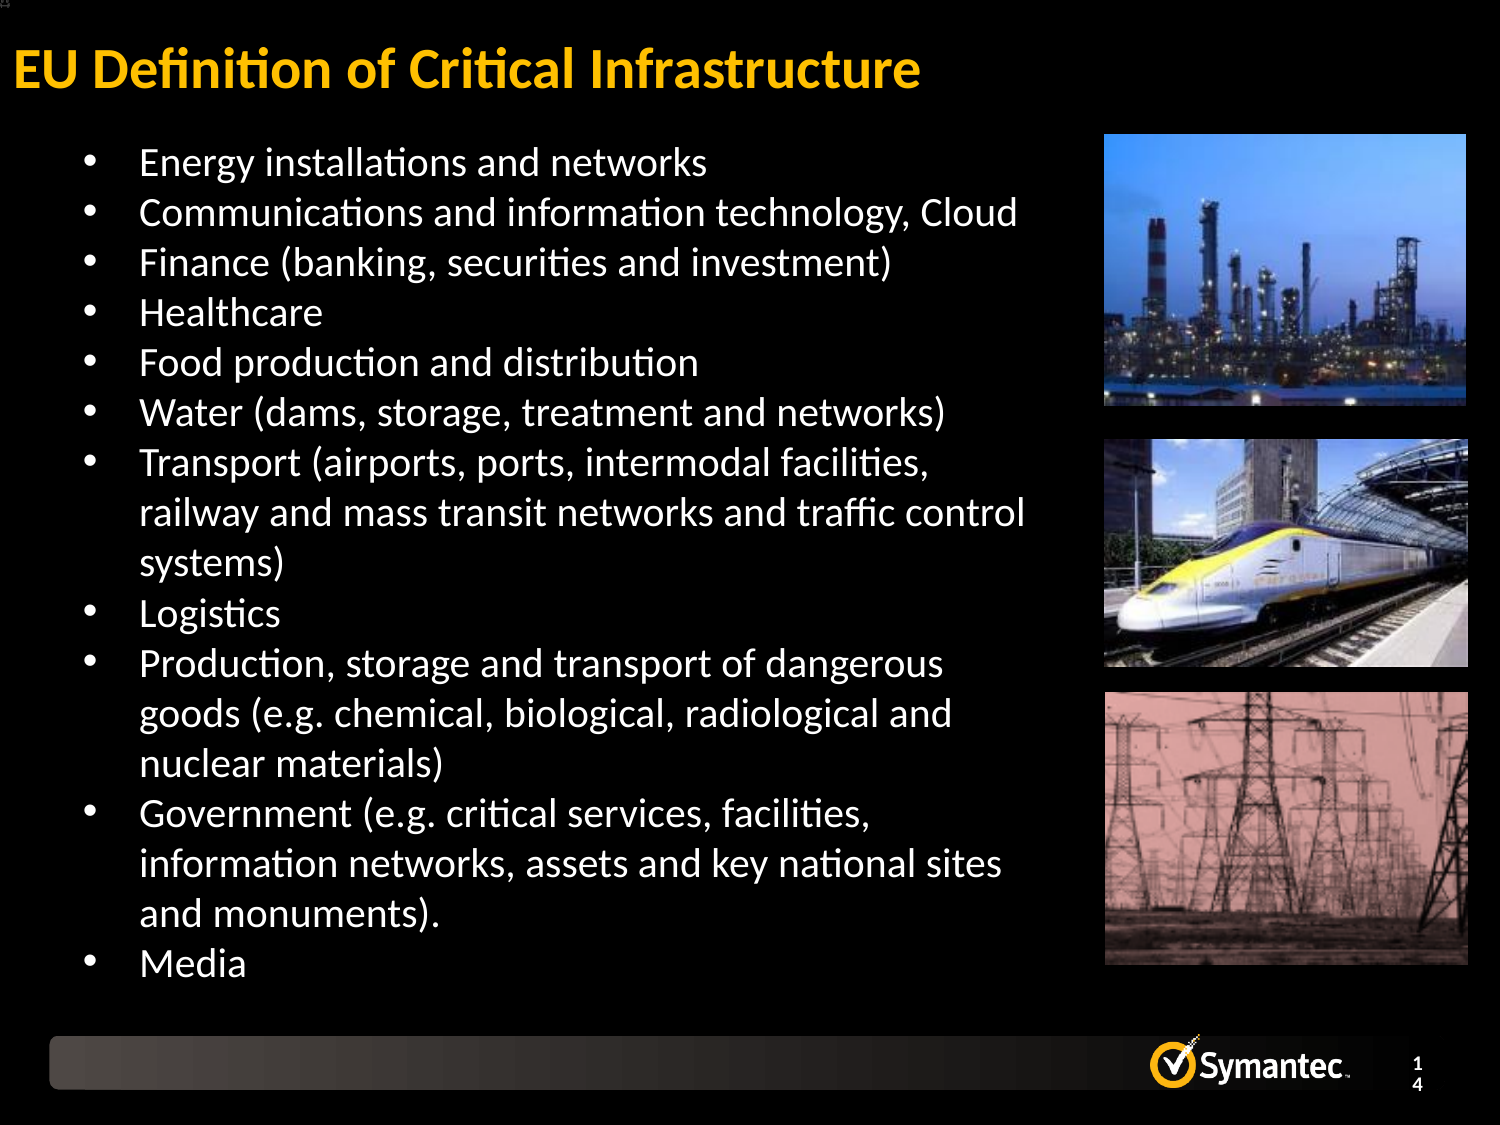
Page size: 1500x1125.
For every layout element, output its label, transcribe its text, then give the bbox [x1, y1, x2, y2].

picture [1150, 1034, 1350, 1088]
title EU Definition of Critical Infrastructure [0, 7, 1499, 109]
text_box Energy installations and networks Communications and information technology, Cloud Finance (banking, securities and investment) Healthcare Food production and distribution Water (dams, storage, treatment and networks) Transport (airports, ports, intermodal facilities, railway and mass transit networks and traffic control systems) Logistics Production, storage and transport of dangerous goods (e.g. chemical, biological, radiological and nuclear materials) Government (e.g. critical services, facilities, information networks, assets and key national sites and monuments). Media [68, 127, 1045, 993]
slide_number 14 [1402, 1049, 1428, 1075]
picture [1104, 439, 1468, 667]
picture [0, 0, 10, 8]
picture [1104, 691, 1468, 966]
picture [1104, 134, 1466, 406]
